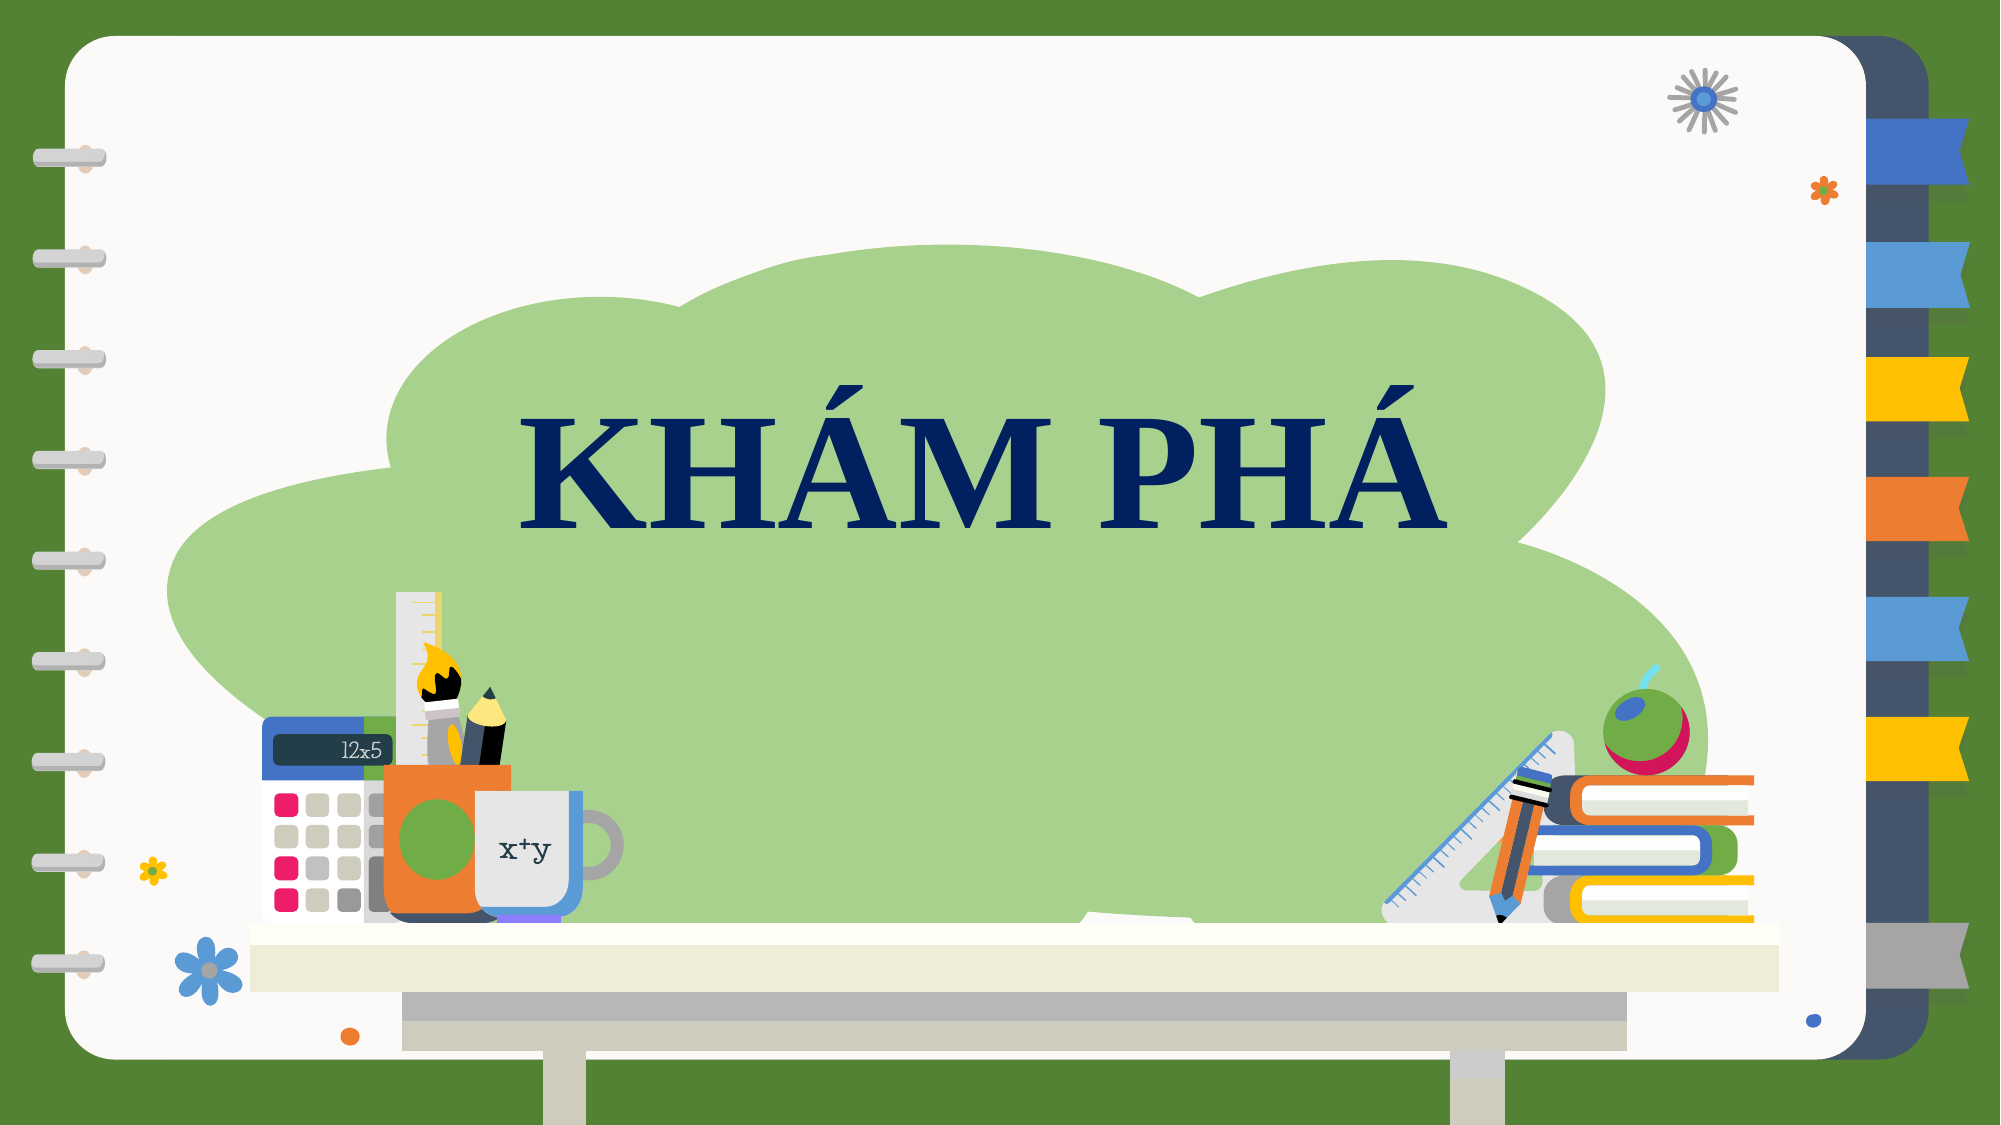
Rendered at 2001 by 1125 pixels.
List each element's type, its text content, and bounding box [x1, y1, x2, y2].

text_box KHÁM PHÁ [503, 354, 1465, 570]
